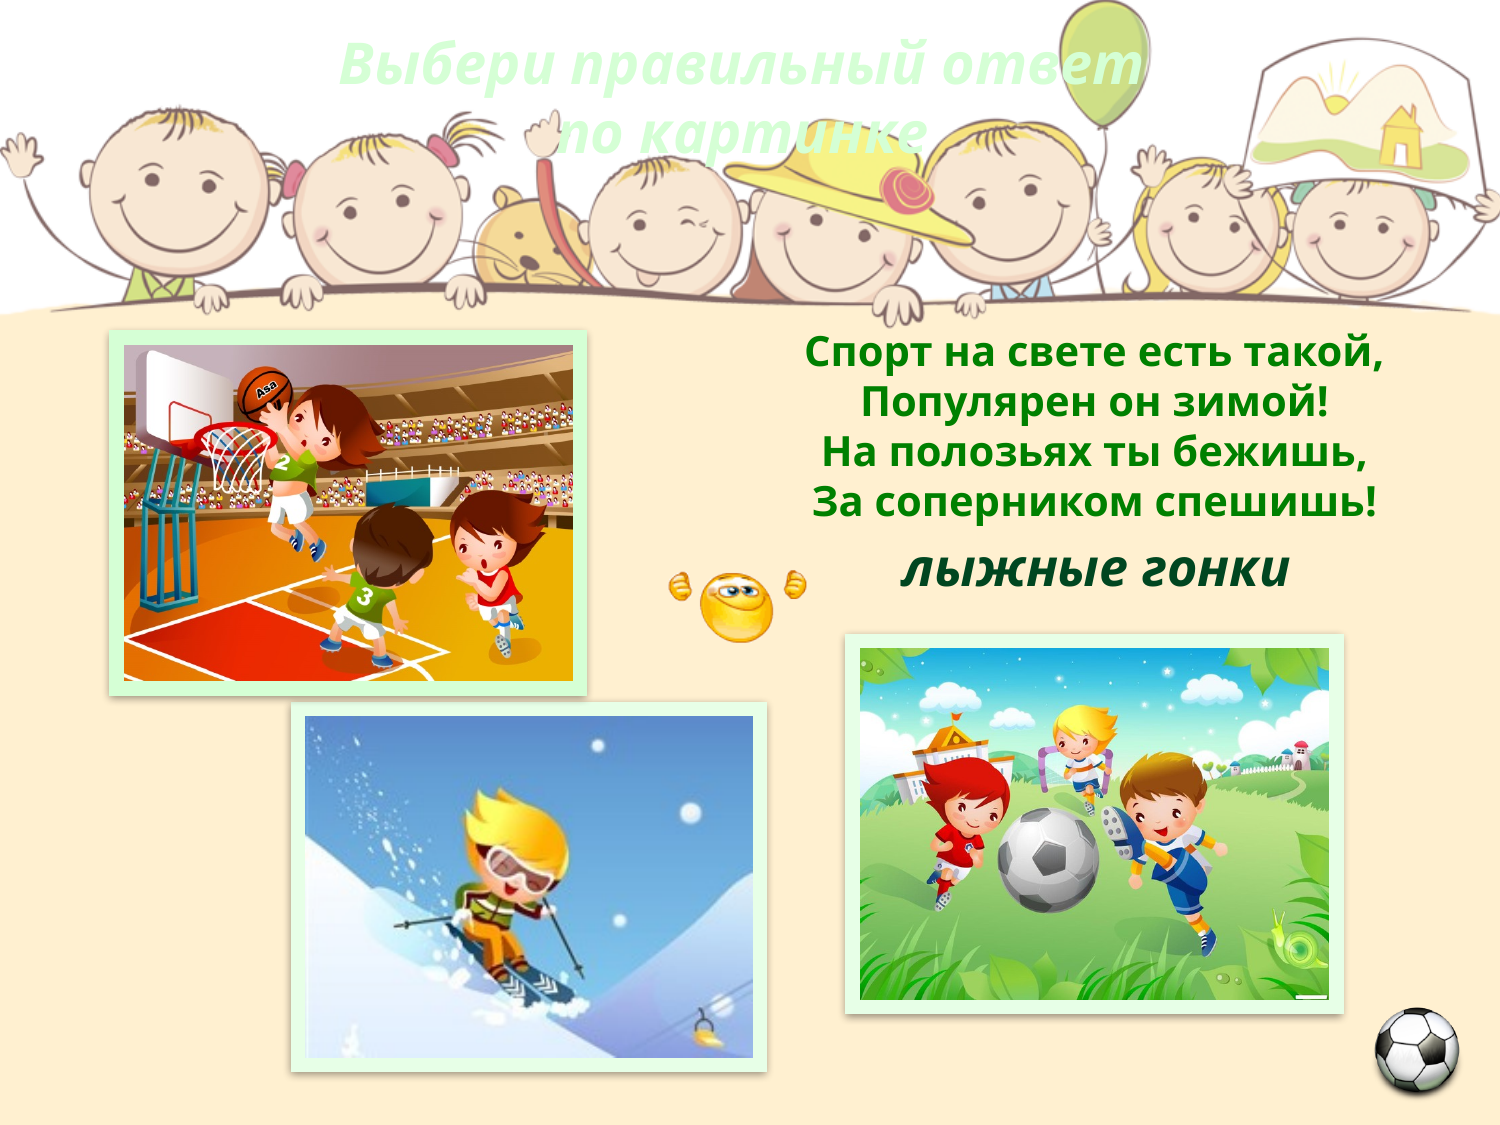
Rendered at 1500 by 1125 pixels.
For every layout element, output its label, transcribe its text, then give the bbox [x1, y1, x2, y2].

text_box Спорт на свете есть такой, Популярен он зимой! На полозьях ты бежишь, За соперником спешишь! [753, 317, 1436, 532]
picture [859, 647, 1330, 1001]
text_box лыжные гонки [866, 527, 1327, 605]
picture [661, 560, 817, 649]
picture [1363, 999, 1471, 1107]
picture [123, 344, 574, 682]
picture [304, 715, 753, 1058]
text_box Выбери правильный ответ по картинке [74, 19, 1425, 174]
